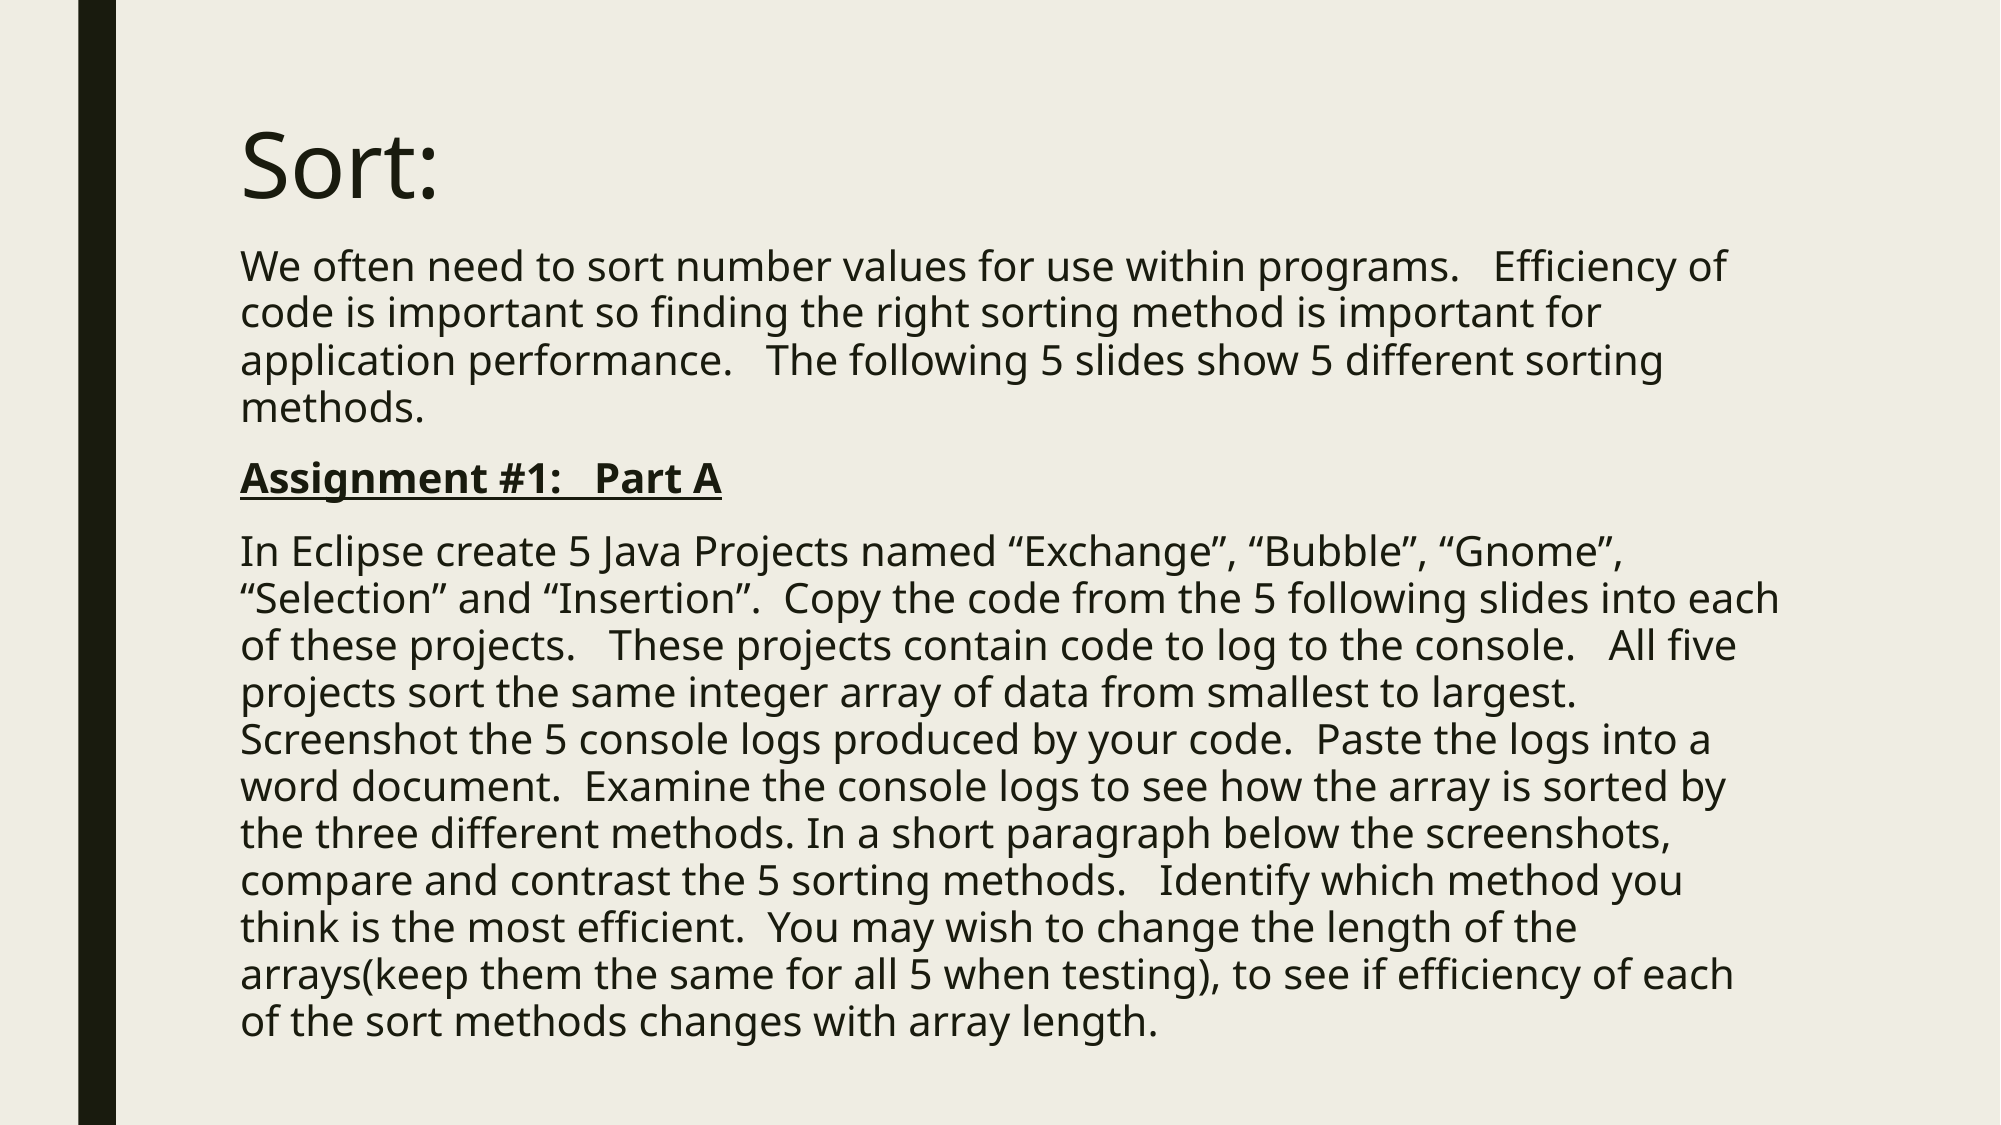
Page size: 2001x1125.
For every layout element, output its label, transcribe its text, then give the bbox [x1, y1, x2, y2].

list We often need to sort number values for use within programs. Efficiency of code is important so finding the right sorting method is important for application performance. The following 5 slides show 5 different sorting methods. Assignment #1: Part A In Eclipse create 5 Java Projects named “Exchange”, “Bubble”, “Gnome”, “Selection” and “Insertion”. Copy the code from the 5 following slides into each of these projects. These projects contain code to log to the console. All five projects sort the same integer array of data from smallest to largest. Screenshot the 5 console logs produced by your code. Paste the logs into a word document. Examine the console logs to see how the array is sorted by the three different methods. In a short paragraph below the screenshots, compare and contrast the 5 sorting methods. Identify which method you think is the most efficient. You may wish to change the length of the arrays(keep them the same for all 5 when testing), to see if efficiency of each of the sort methods changes with array length. [225, 235, 1800, 963]
title Sort: [225, 112, 1800, 235]
